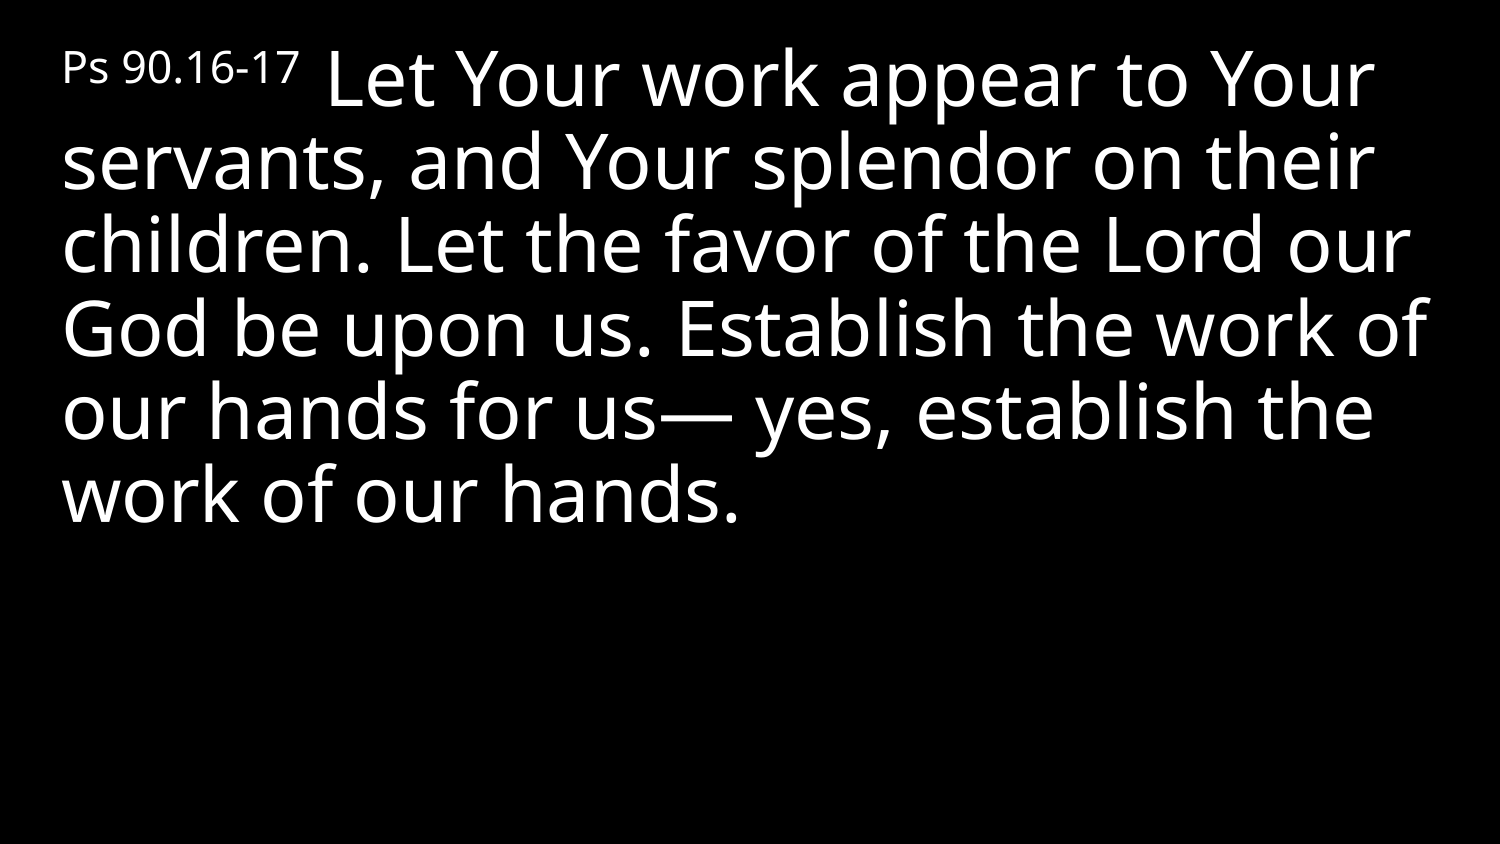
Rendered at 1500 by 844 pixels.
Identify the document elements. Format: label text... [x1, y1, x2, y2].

subtitle Ps 90.16-17 Let Your work appear to Your servants, and Your splendor on their children. Let the favor of the Lord our God be upon us. Establish the work of our hands for us— yes, establish the work of our hands. [50, 34, 1450, 797]
